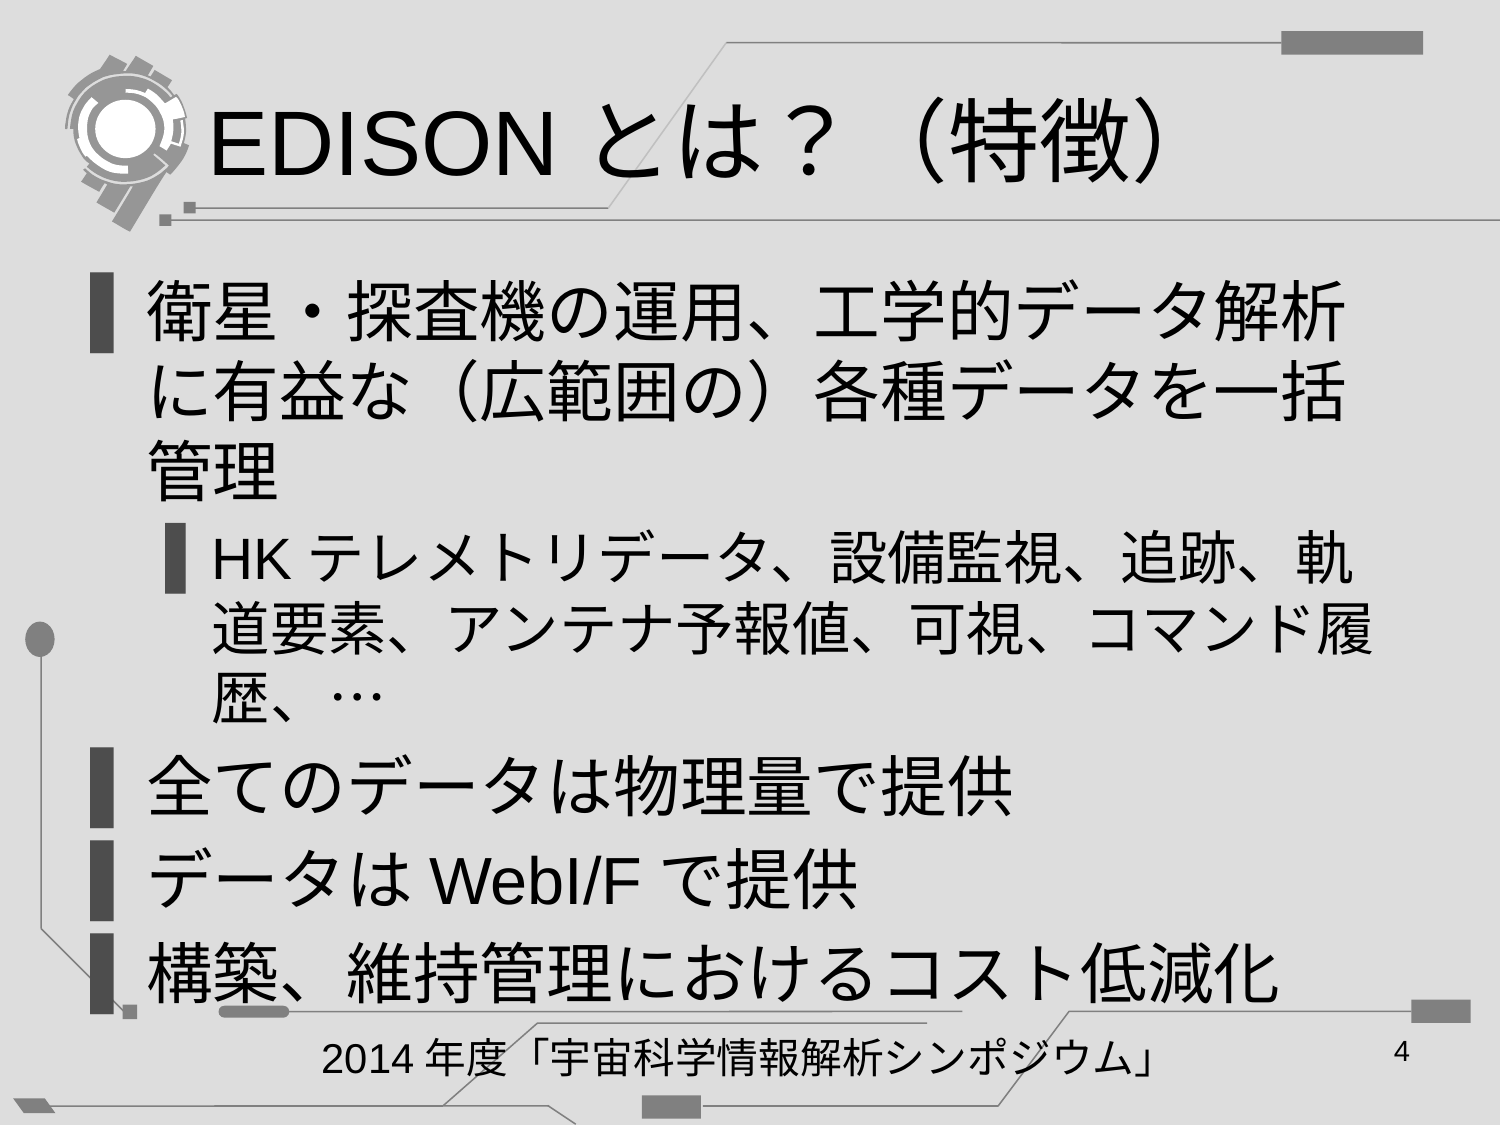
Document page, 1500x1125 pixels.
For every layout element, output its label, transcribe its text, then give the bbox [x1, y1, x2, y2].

title EDISONとは？（特徴） [192, 45, 1425, 233]
slide_number 4 [1221, 1024, 1425, 1103]
list 衛星・探査機の運用、工学的データ解析に有益な（広範囲の）各種データを一括管理 HKテレメトリデータ、設備監視、追跡、軌道要素、アンテナ予報値、可視、コマンド履歴、… 全てのデータは物理量で提供 データはWebI/Fで提供 構築、維持管理におけるコスト低減化 [75, 262, 1425, 1005]
footer 2014年度「宇宙科学情報解析シンポジウム」 [277, 1024, 1221, 1103]
